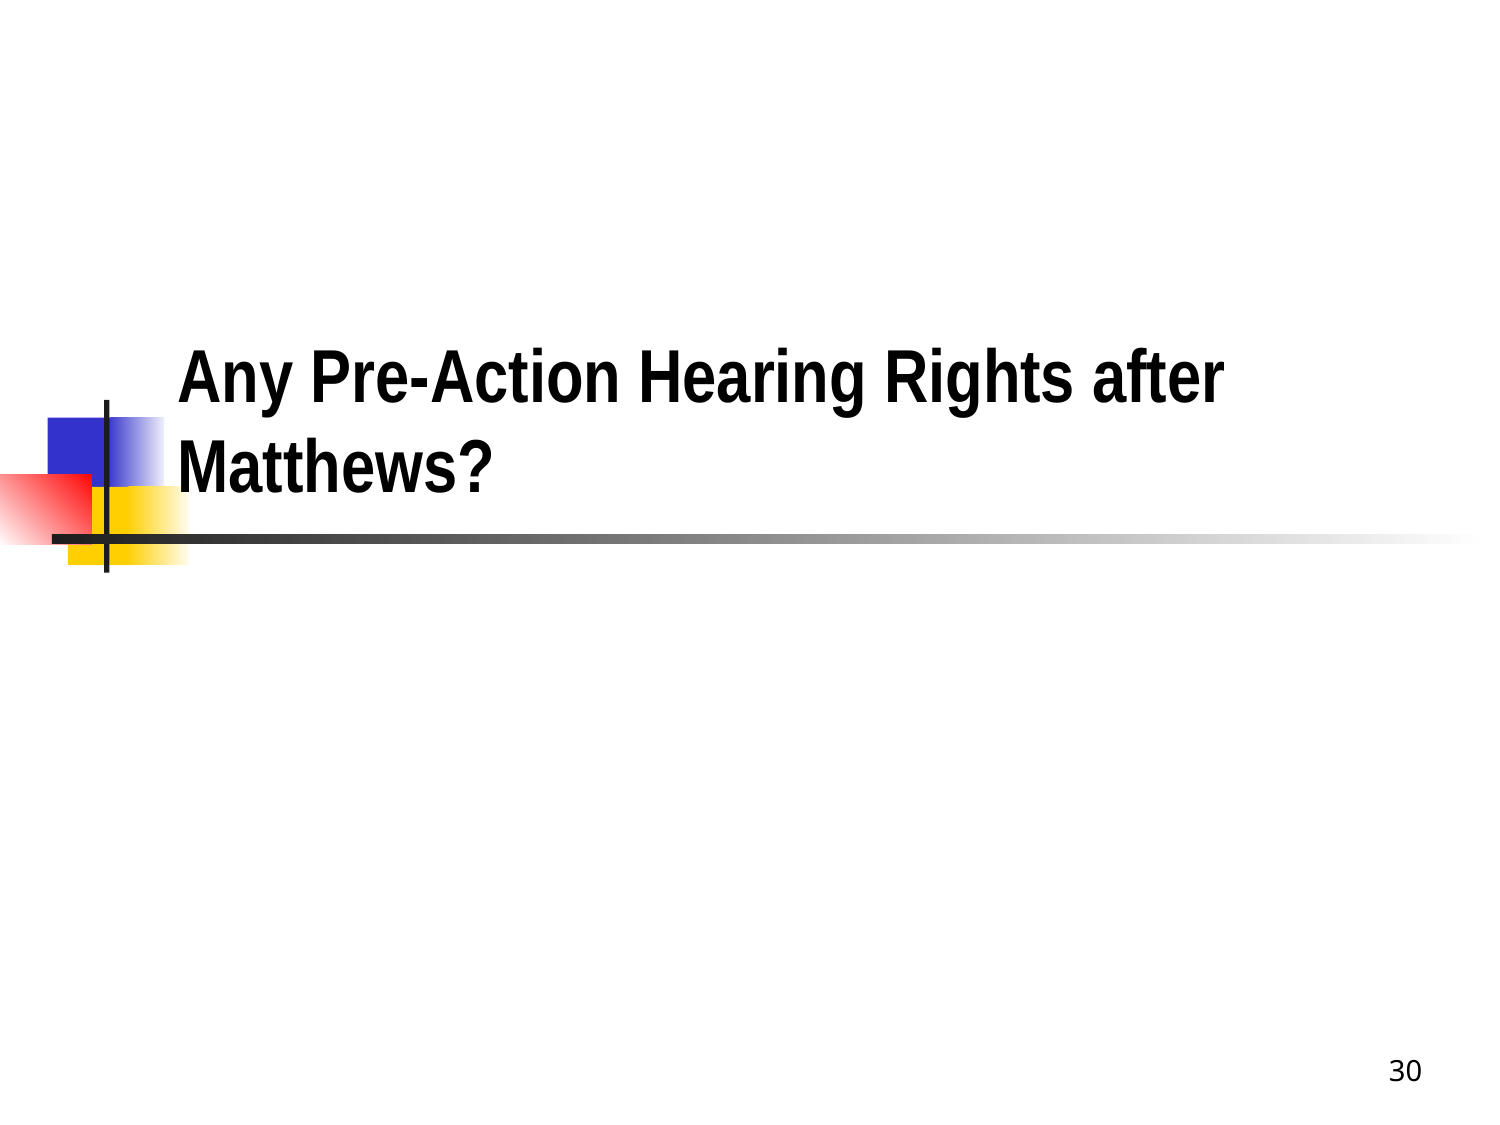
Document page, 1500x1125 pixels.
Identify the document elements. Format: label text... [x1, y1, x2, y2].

title Any Pre-Action Hearing Rights after Matthews? [162, 275, 1438, 515]
slide_number 30 [1125, 1025, 1438, 1100]
